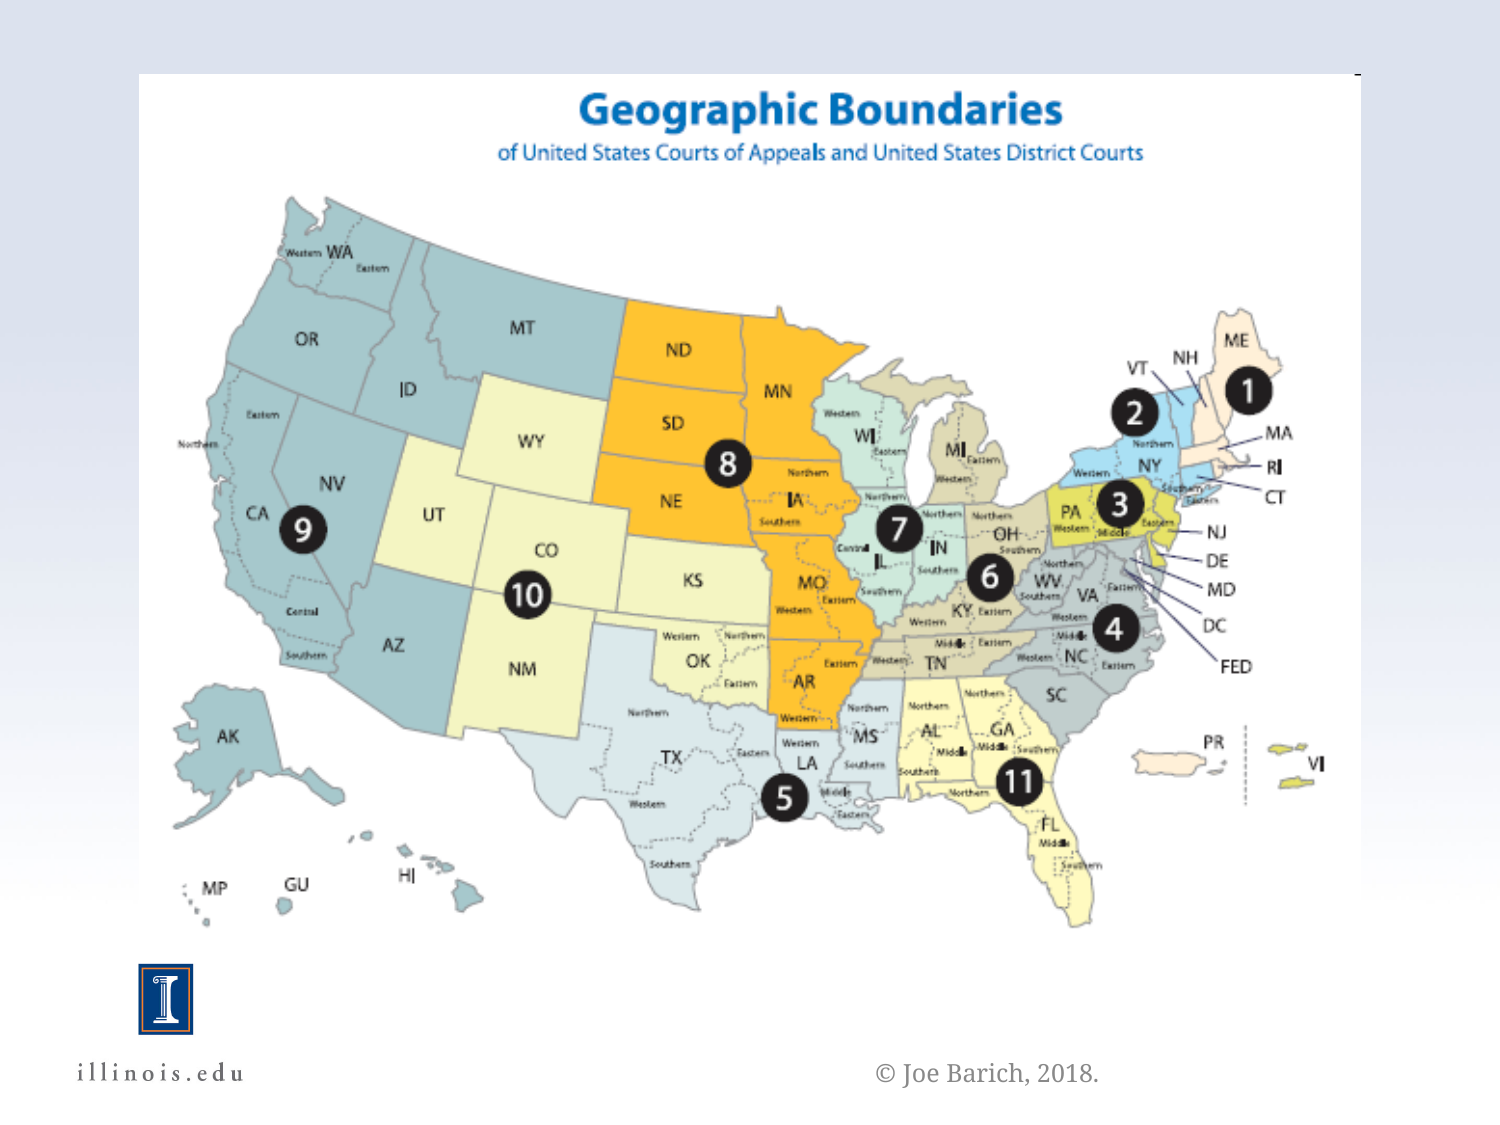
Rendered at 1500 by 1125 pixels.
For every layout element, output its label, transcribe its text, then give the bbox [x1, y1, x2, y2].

picture [0, 0, 1500, 1125]
footer © Joe Barich, 2018. [750, 1042, 1225, 1103]
